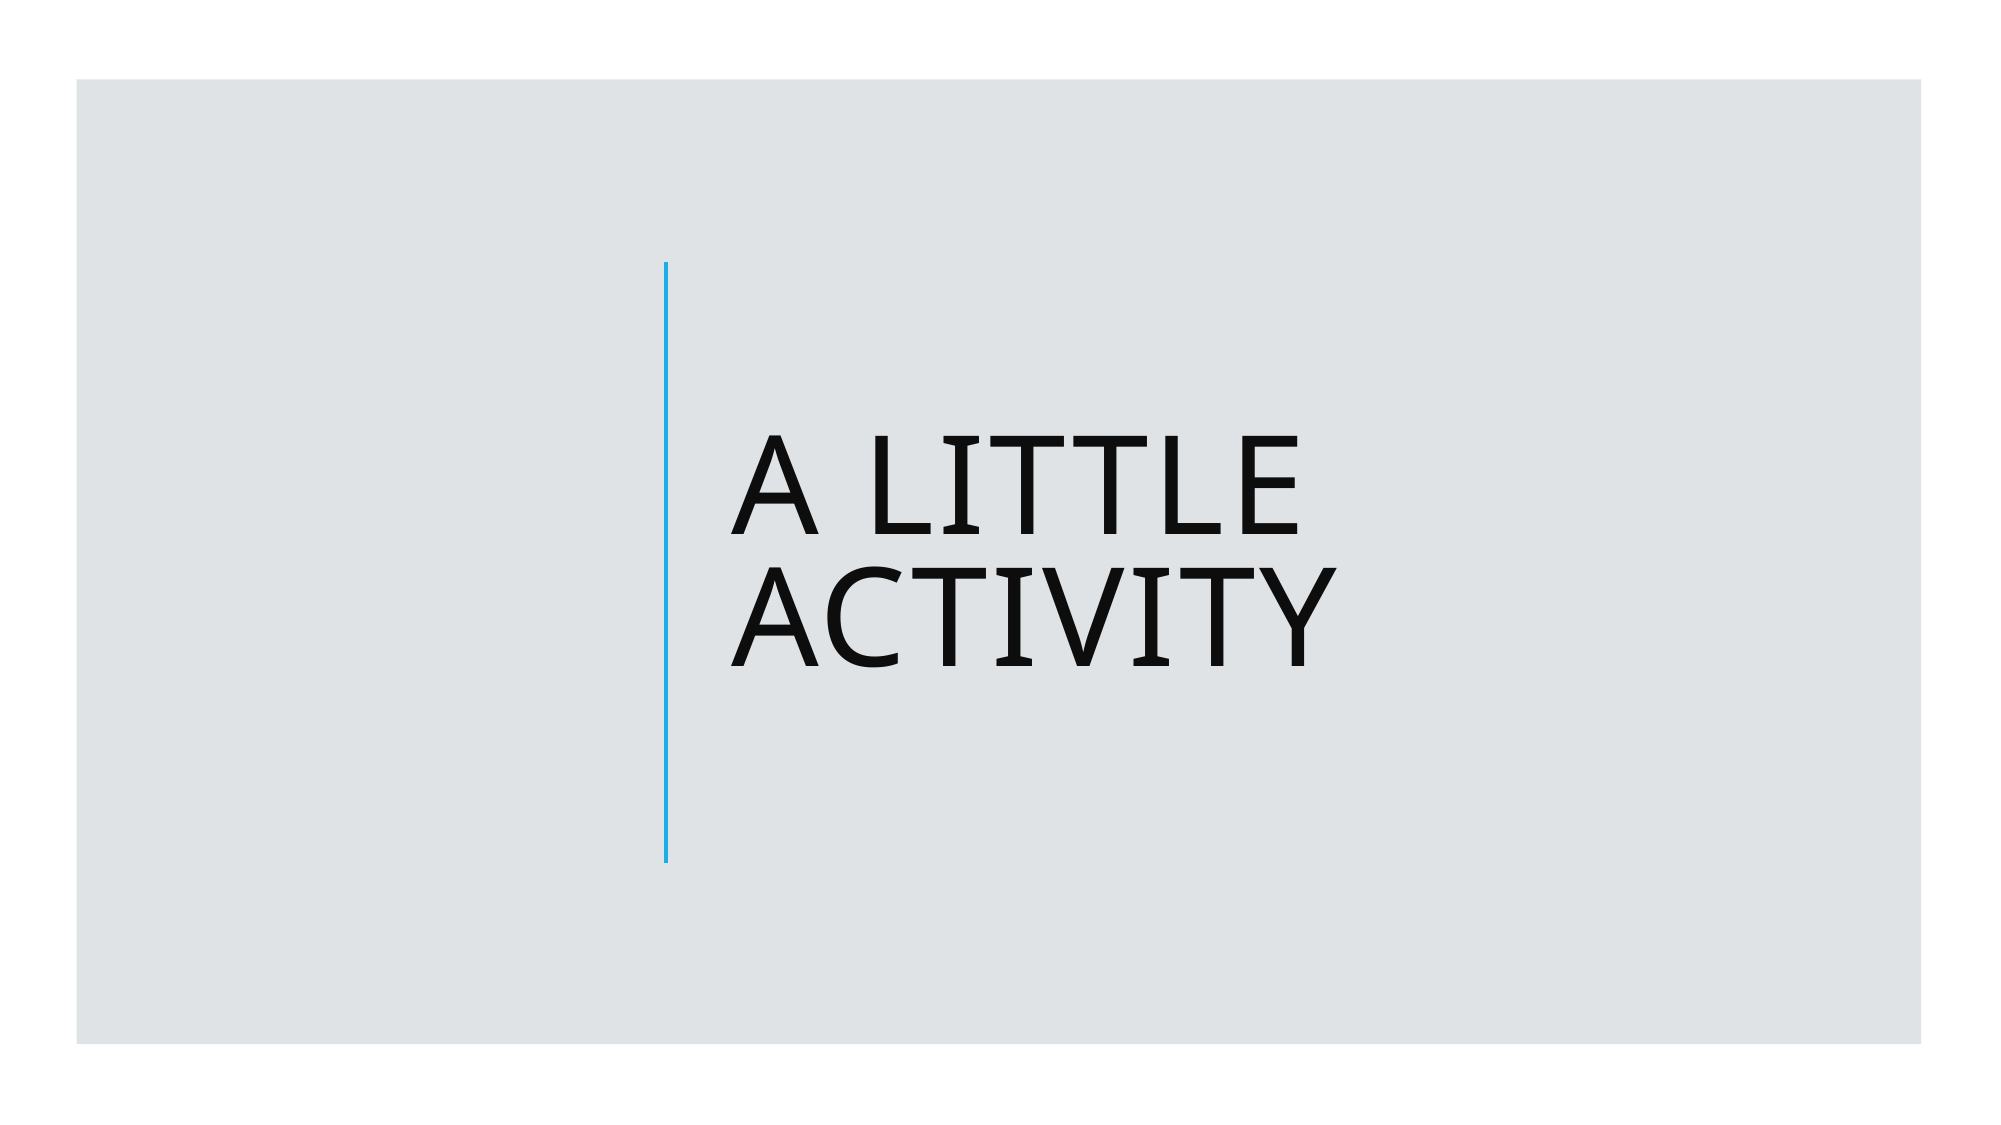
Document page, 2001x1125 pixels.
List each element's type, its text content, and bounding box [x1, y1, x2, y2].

text_box [75, 78, 1922, 1045]
text_box [0, 0, 2000, 1125]
title A Little activity [716, 132, 1868, 991]
